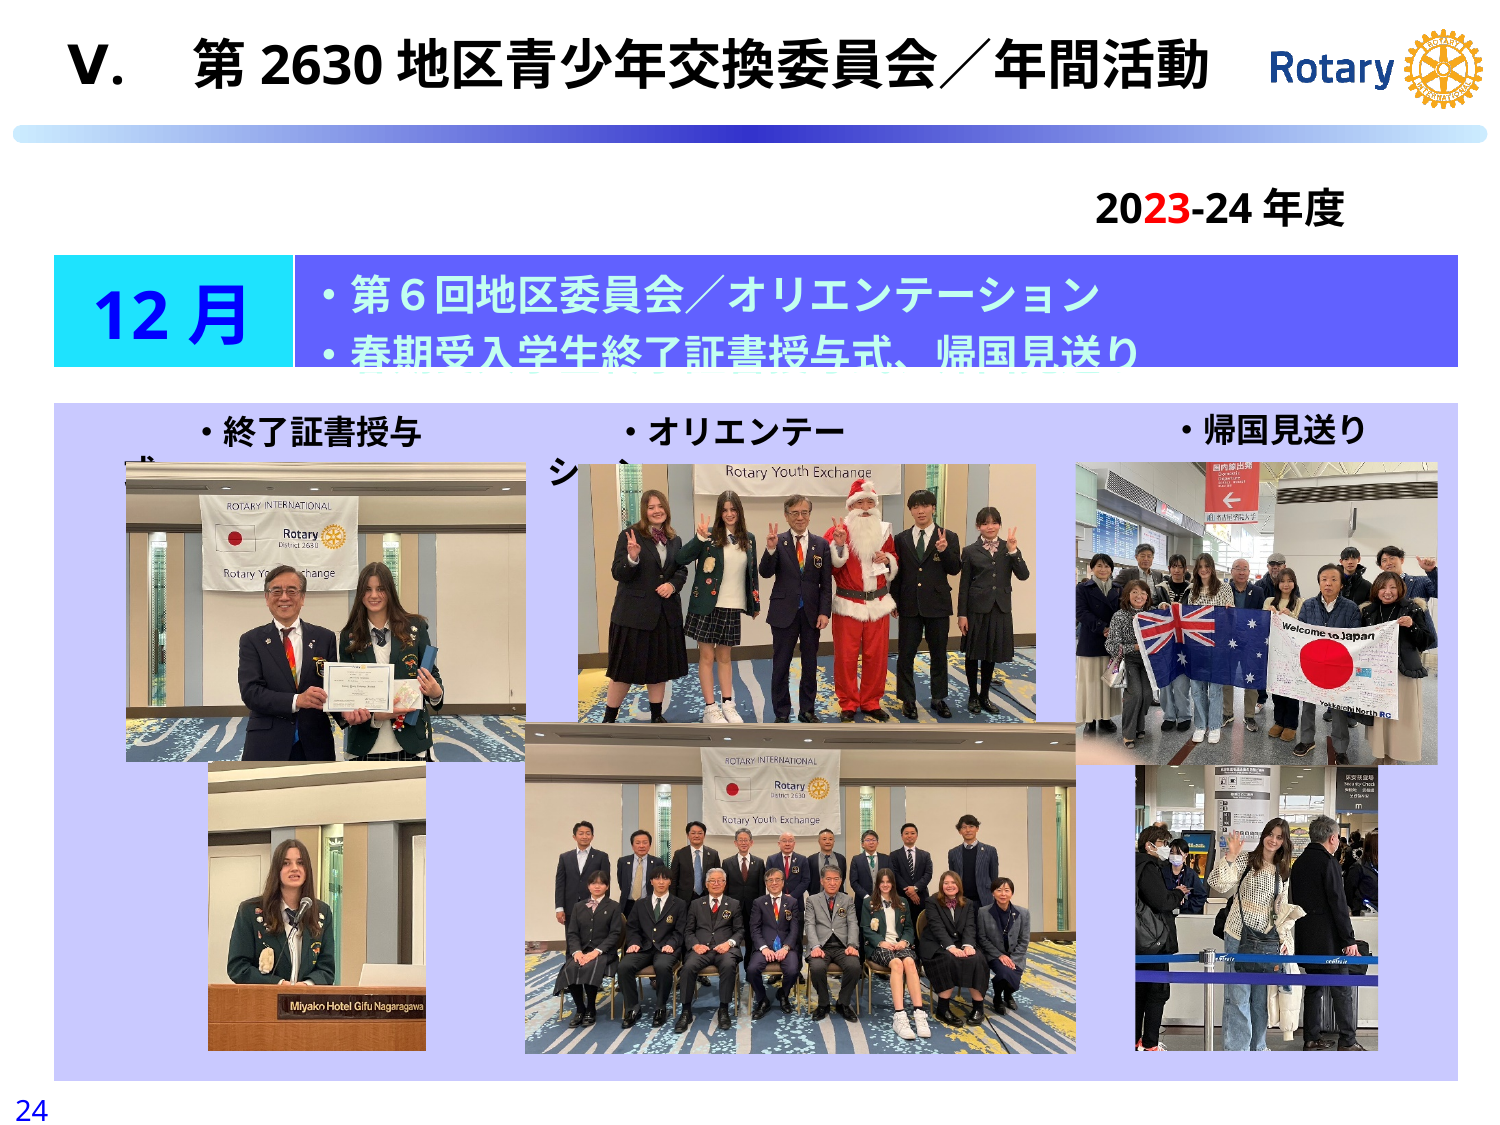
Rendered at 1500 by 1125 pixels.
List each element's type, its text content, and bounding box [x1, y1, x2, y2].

table_header [54, 403, 1458, 1081]
picture [126, 462, 1438, 1054]
text_box ・帰国見送り [1089, 402, 1456, 457]
slide_number 23 [0, 1084, 313, 1123]
text_box ・終了証書授与式 [109, 404, 447, 499]
table_header ・第６回地区委員会／オリエンテーション ・春期受入学生終了証書授与式、帰国見送り [295, 255, 1458, 367]
text_box 2023-24年度 [90, 160, 1439, 242]
table_header 12月 [54, 255, 293, 367]
text_box Ⅴ. 第2630地区青少年交換委員会／年間活動 [53, 23, 1258, 104]
text_box ・オリエンテーション [533, 404, 900, 499]
picture [1271, 29, 1483, 109]
